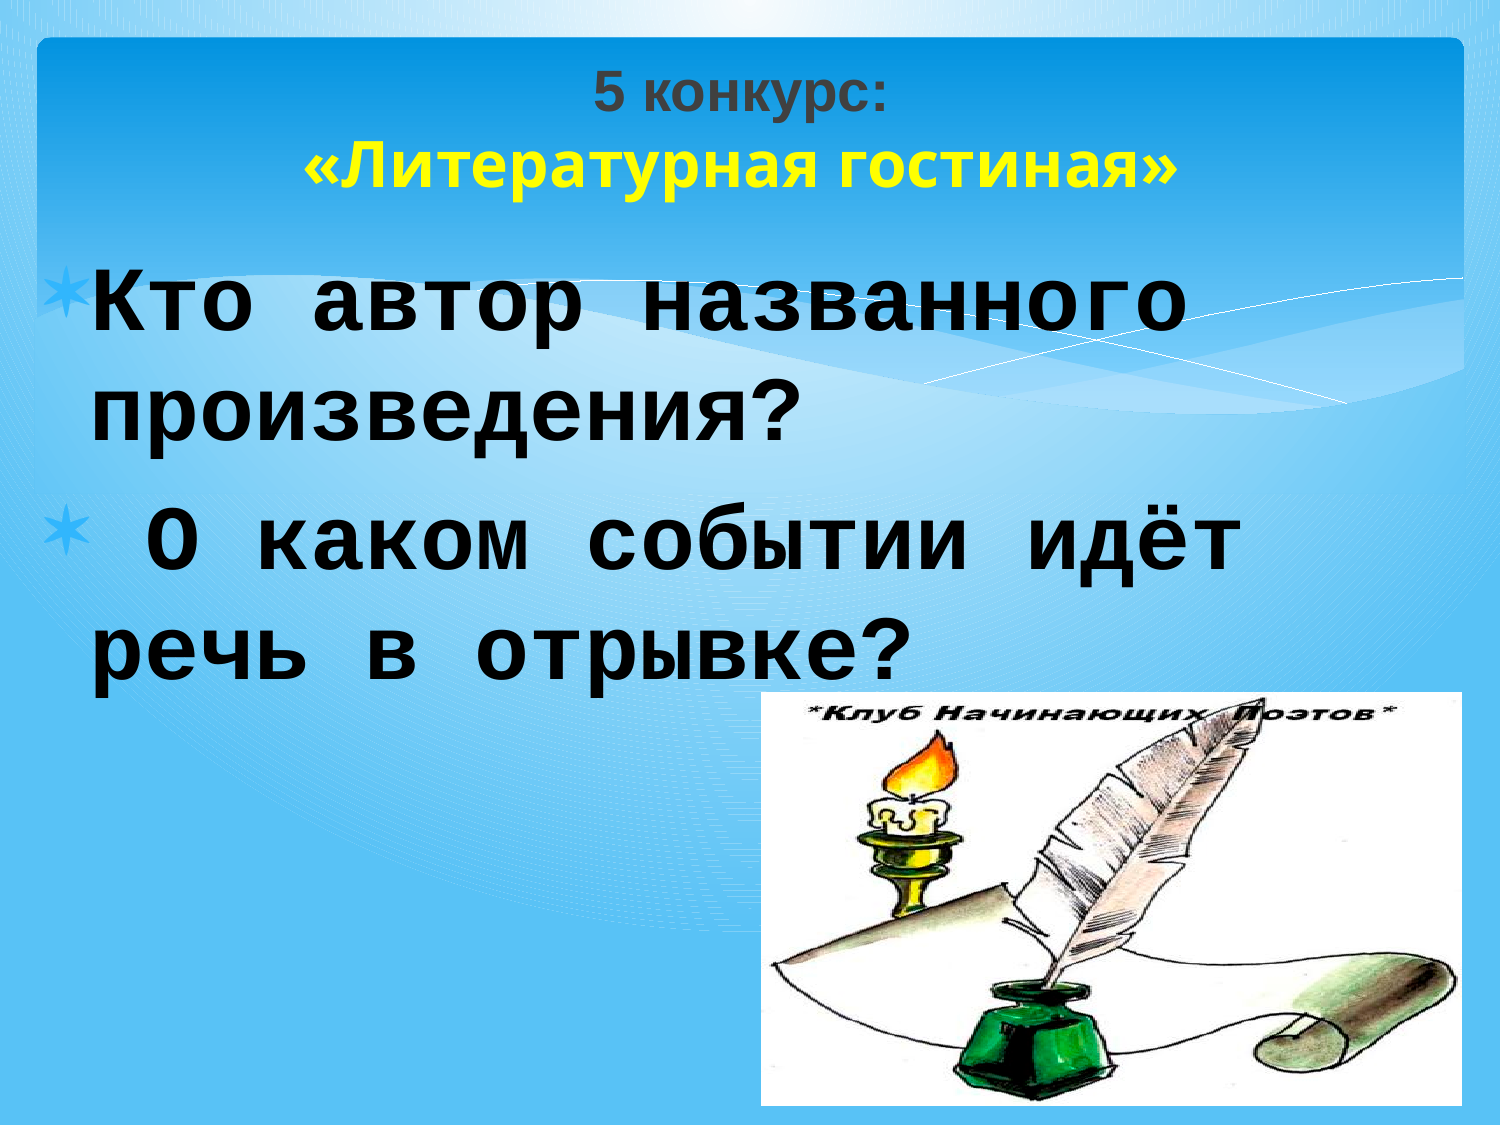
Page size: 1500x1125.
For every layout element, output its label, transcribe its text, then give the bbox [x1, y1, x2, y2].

list Кто автор названного произведения? О каком событии идёт речь в отрывке? [29, 231, 1471, 1120]
title 5 конкурс: «Литературная гостиная» [75, 45, 1425, 209]
picture [761, 692, 1463, 1107]
